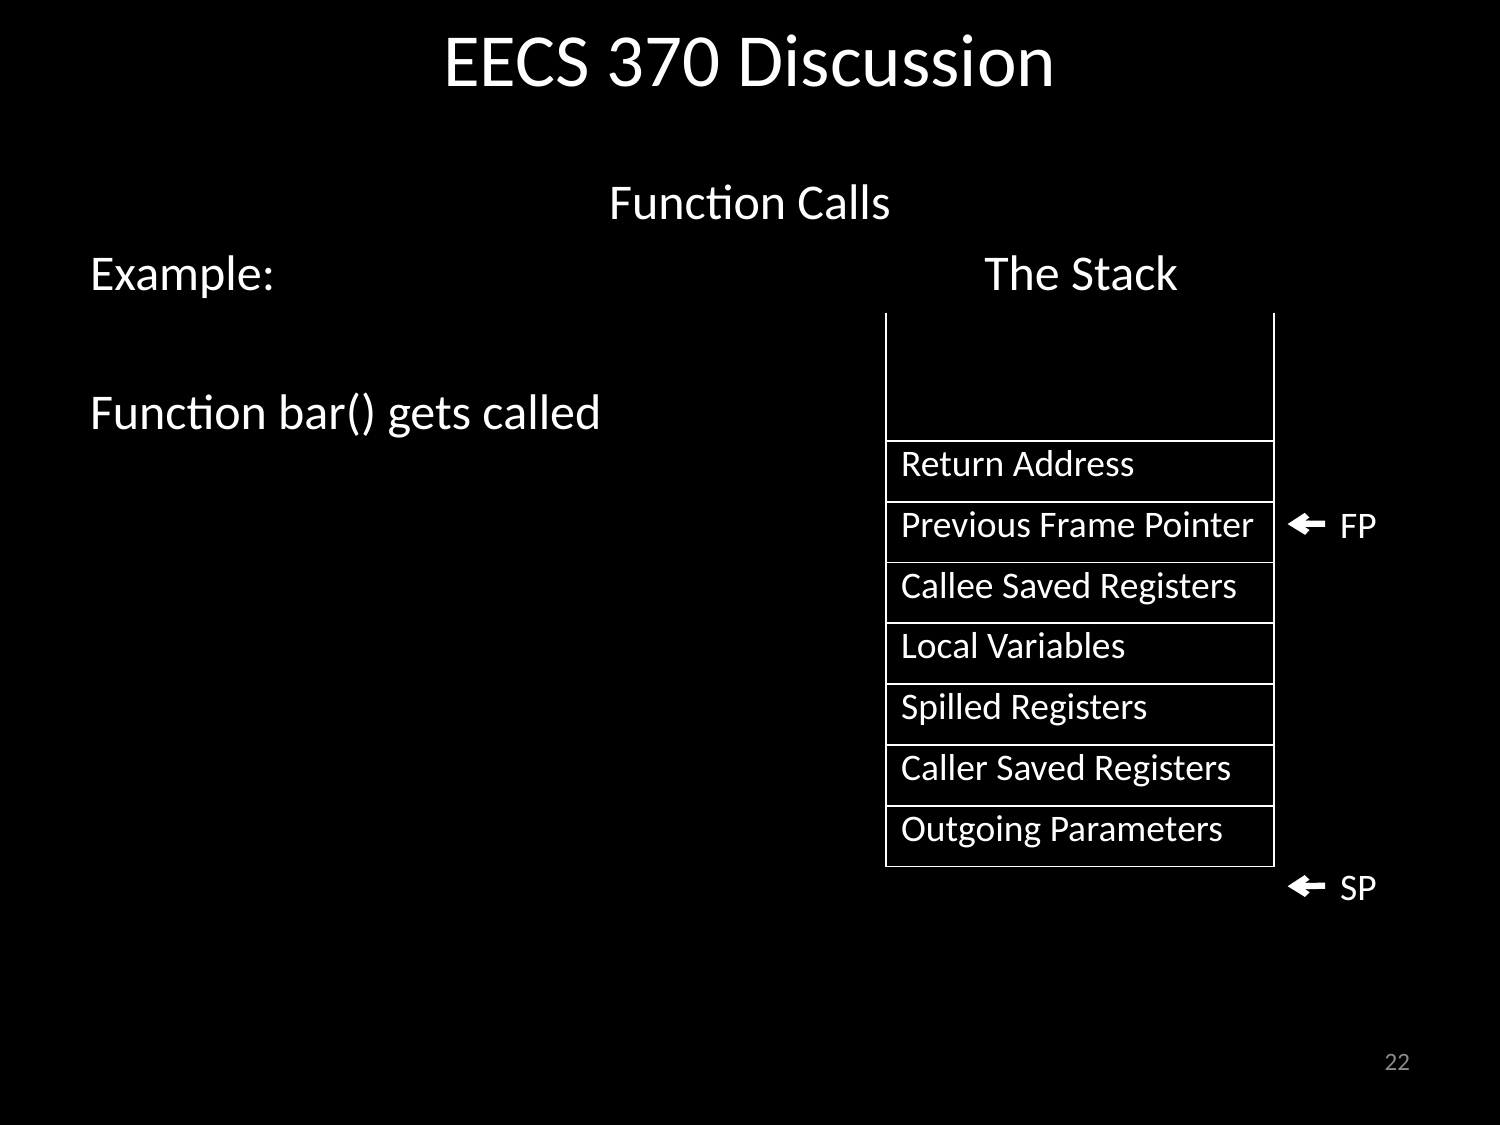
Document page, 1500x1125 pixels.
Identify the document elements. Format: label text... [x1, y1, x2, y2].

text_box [1287, 855, 1407, 917]
slide_number 22 [1074, 1030, 1425, 1091]
table_cell Callee Saved Registers [887, 563, 1273, 622]
table_header [887, 313, 1273, 440]
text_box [1287, 493, 1407, 555]
title EECS 370 Discussion [75, 0, 1425, 150]
table_cell Local Variables [887, 624, 1273, 683]
table_cell Return Address [887, 442, 1273, 501]
table_cell Outgoing Parameters [887, 807, 1273, 866]
table_cell Spilled Registers [887, 685, 1273, 744]
table_cell Caller Saved Registers [887, 746, 1273, 805]
list Function Calls Example: The Stack Function bar() gets called [75, 162, 1425, 1050]
table_cell Previous Frame Pointer [887, 503, 1273, 562]
